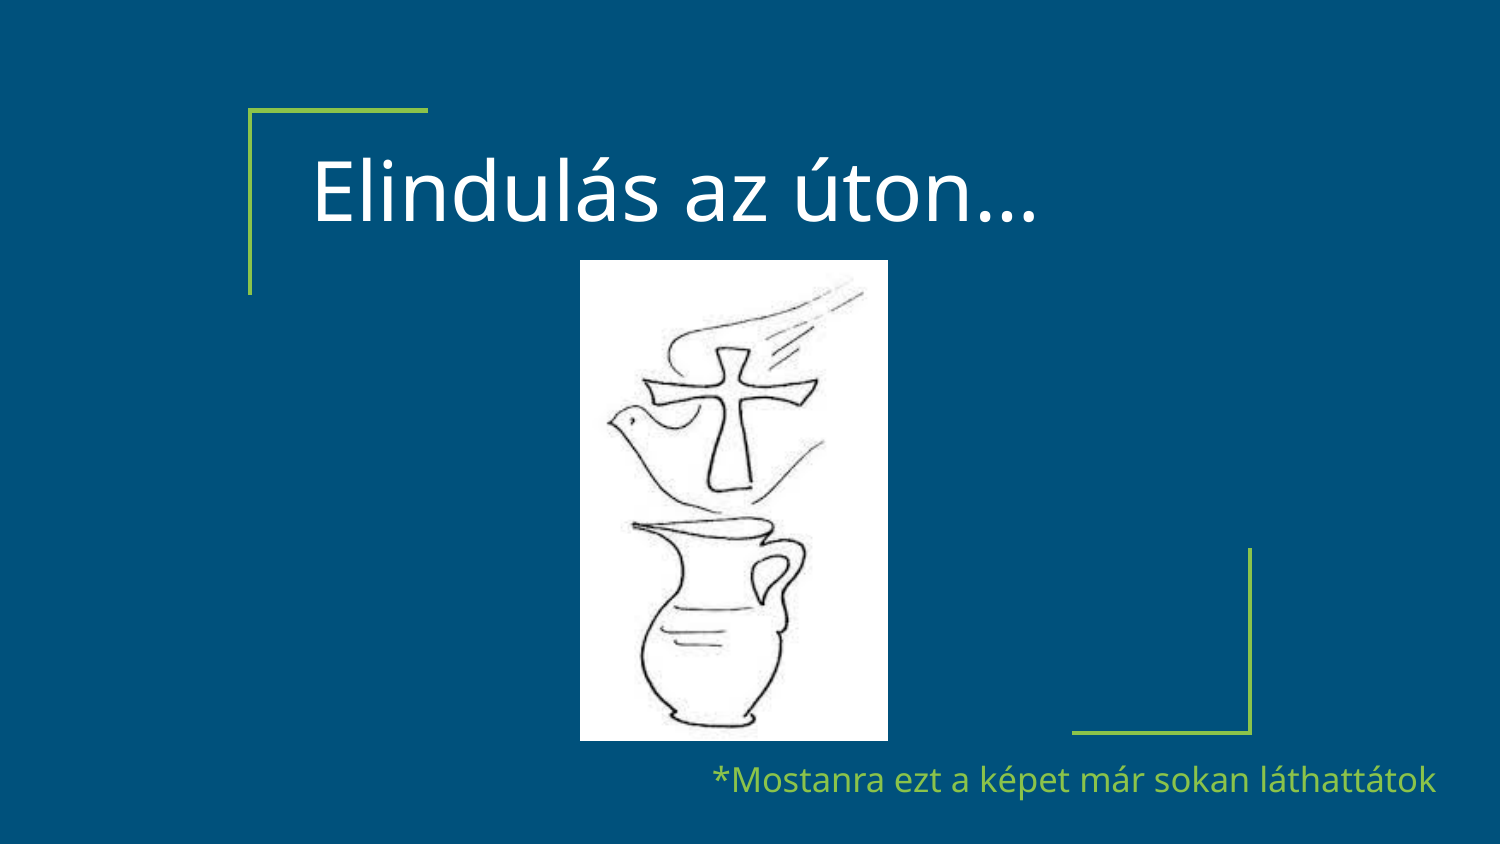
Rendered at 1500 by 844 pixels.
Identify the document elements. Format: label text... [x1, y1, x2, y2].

title Elindulás az úton… [175, 101, 1175, 261]
picture [581, 261, 887, 740]
subtitle *Mostanra ezt a képet már sokan láthattátok [662, 740, 1486, 837]
